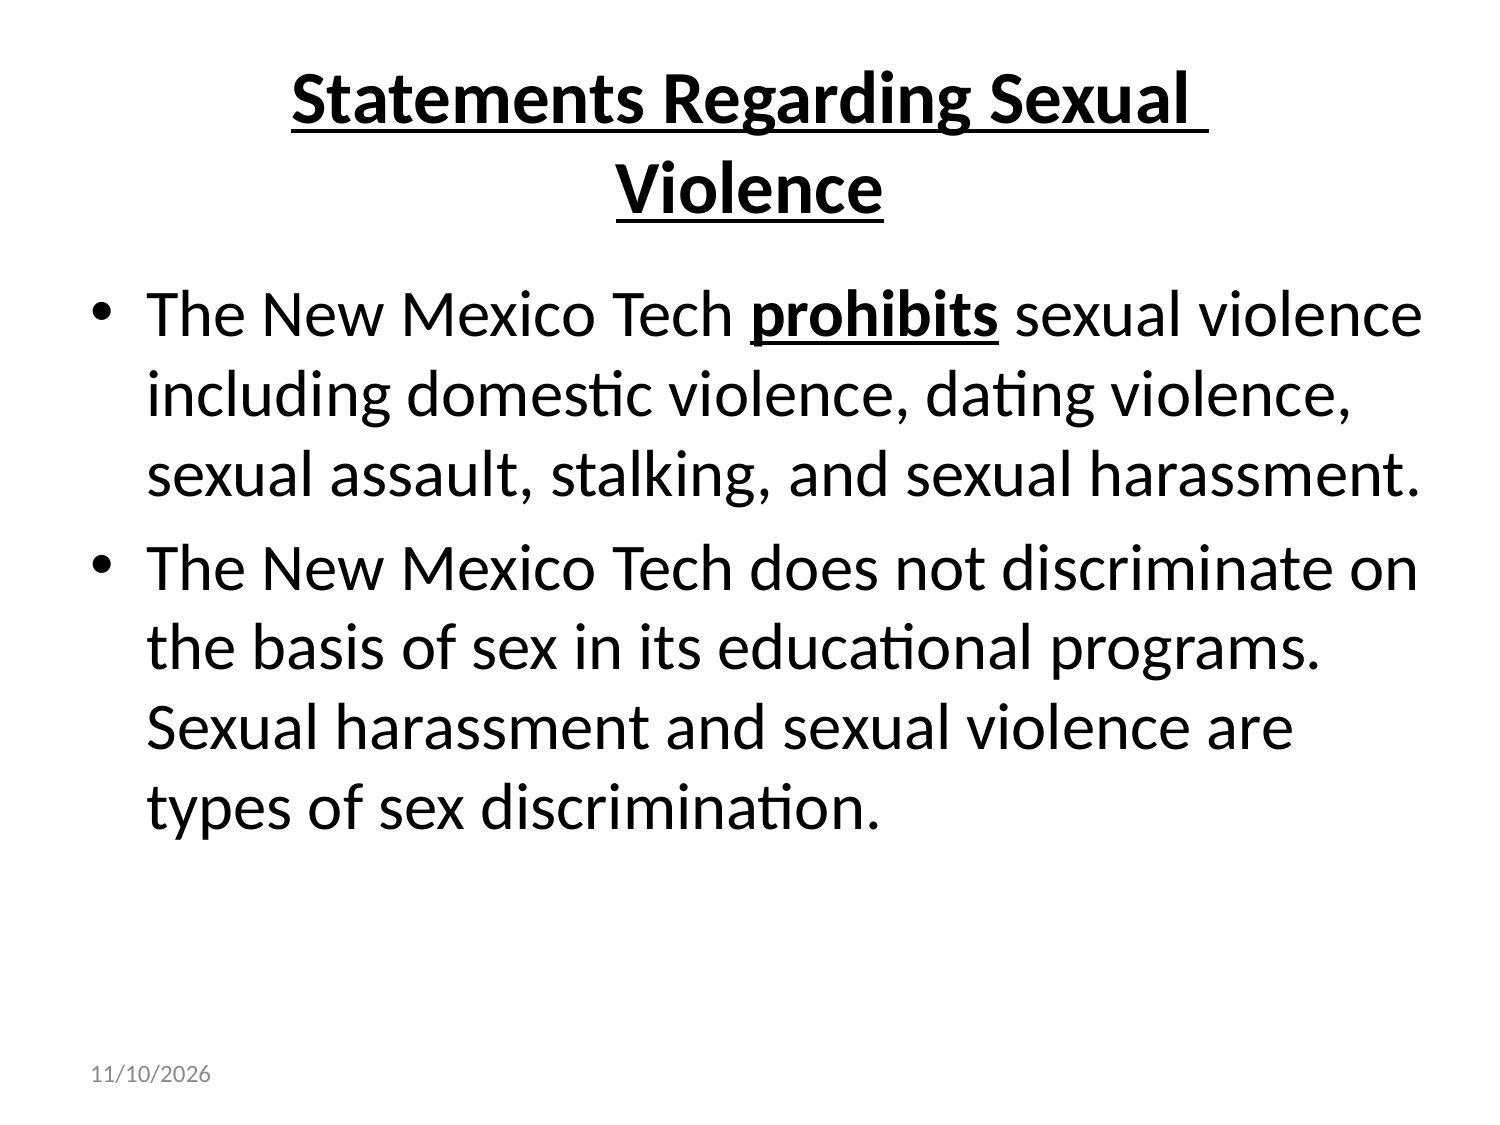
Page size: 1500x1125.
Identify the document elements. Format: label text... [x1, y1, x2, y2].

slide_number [75, 1042, 425, 1103]
list The New Mexico Tech prohibits sexual violence including domestic violence, dating violence, sexual assault, stalking, and sexual harassment. The New Mexico Tech does not discriminate on the basis of sex in its educational programs. Sexual harassment and sexual violence are types of sex discrimination. [75, 262, 1453, 1005]
title Statements Regarding Sexual Violence [75, 45, 1425, 233]
